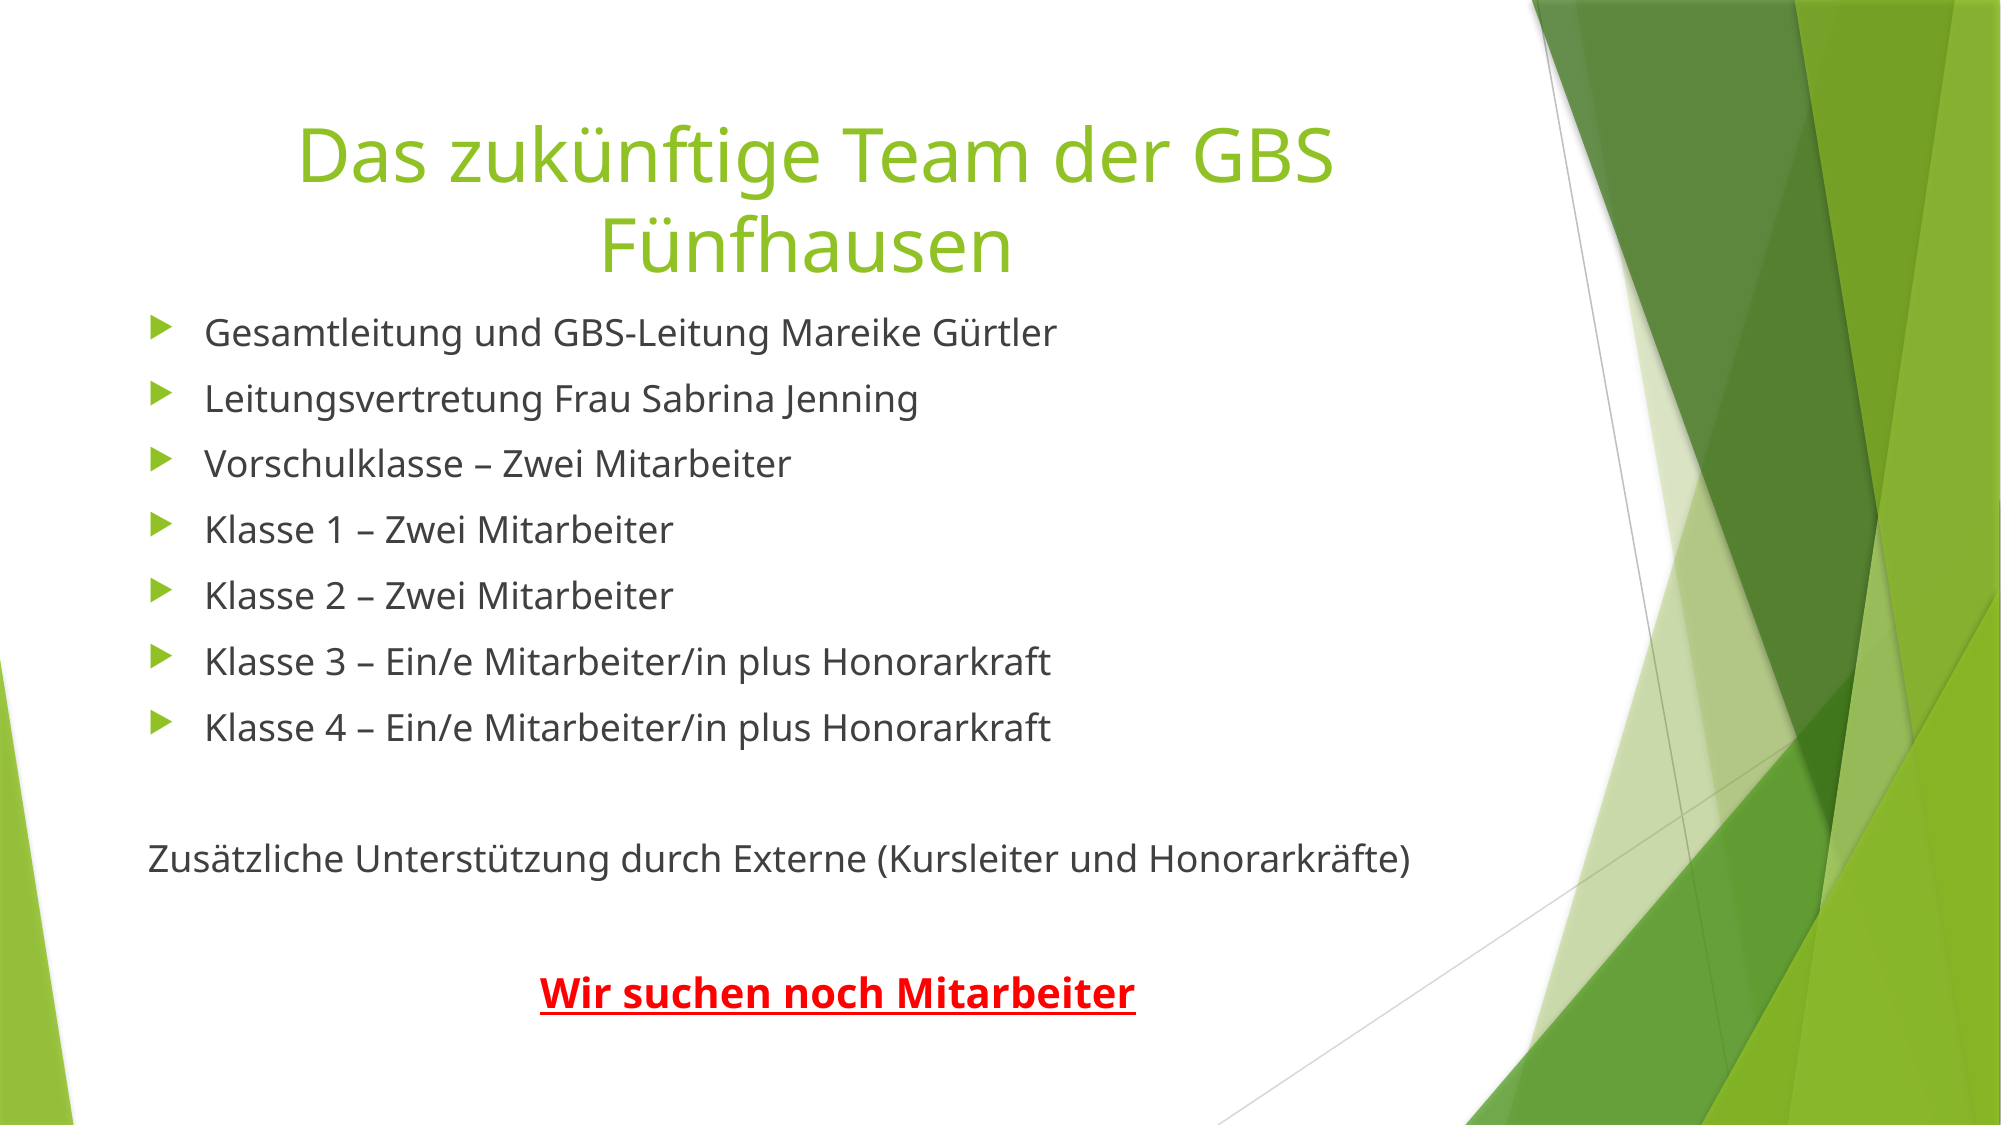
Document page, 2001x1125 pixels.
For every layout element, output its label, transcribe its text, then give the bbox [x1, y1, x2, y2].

title Das zukünftige Team der GBS Fünfhausen [111, 99, 1522, 317]
list Gesamtleitung und GBS-Leitung Mareike Gürtler Leitungsvertretung Frau Sabrina Jenning Vorschulklasse – Zwei Mitarbeiter Klasse 1 – Zwei Mitarbeiter Klasse 2 – Zwei Mitarbeiter Klasse 3 – Ein/e Mitarbeiter/in plus Honorarkraft Klasse 4 – Ein/e Mitarbeiter/in plus Honorarkraft Zusätzliche Unterstützung durch Externe (Kursleiter und Honorarkräfte) Wir suchen noch Mitarbeiter [132, 301, 1544, 1102]
